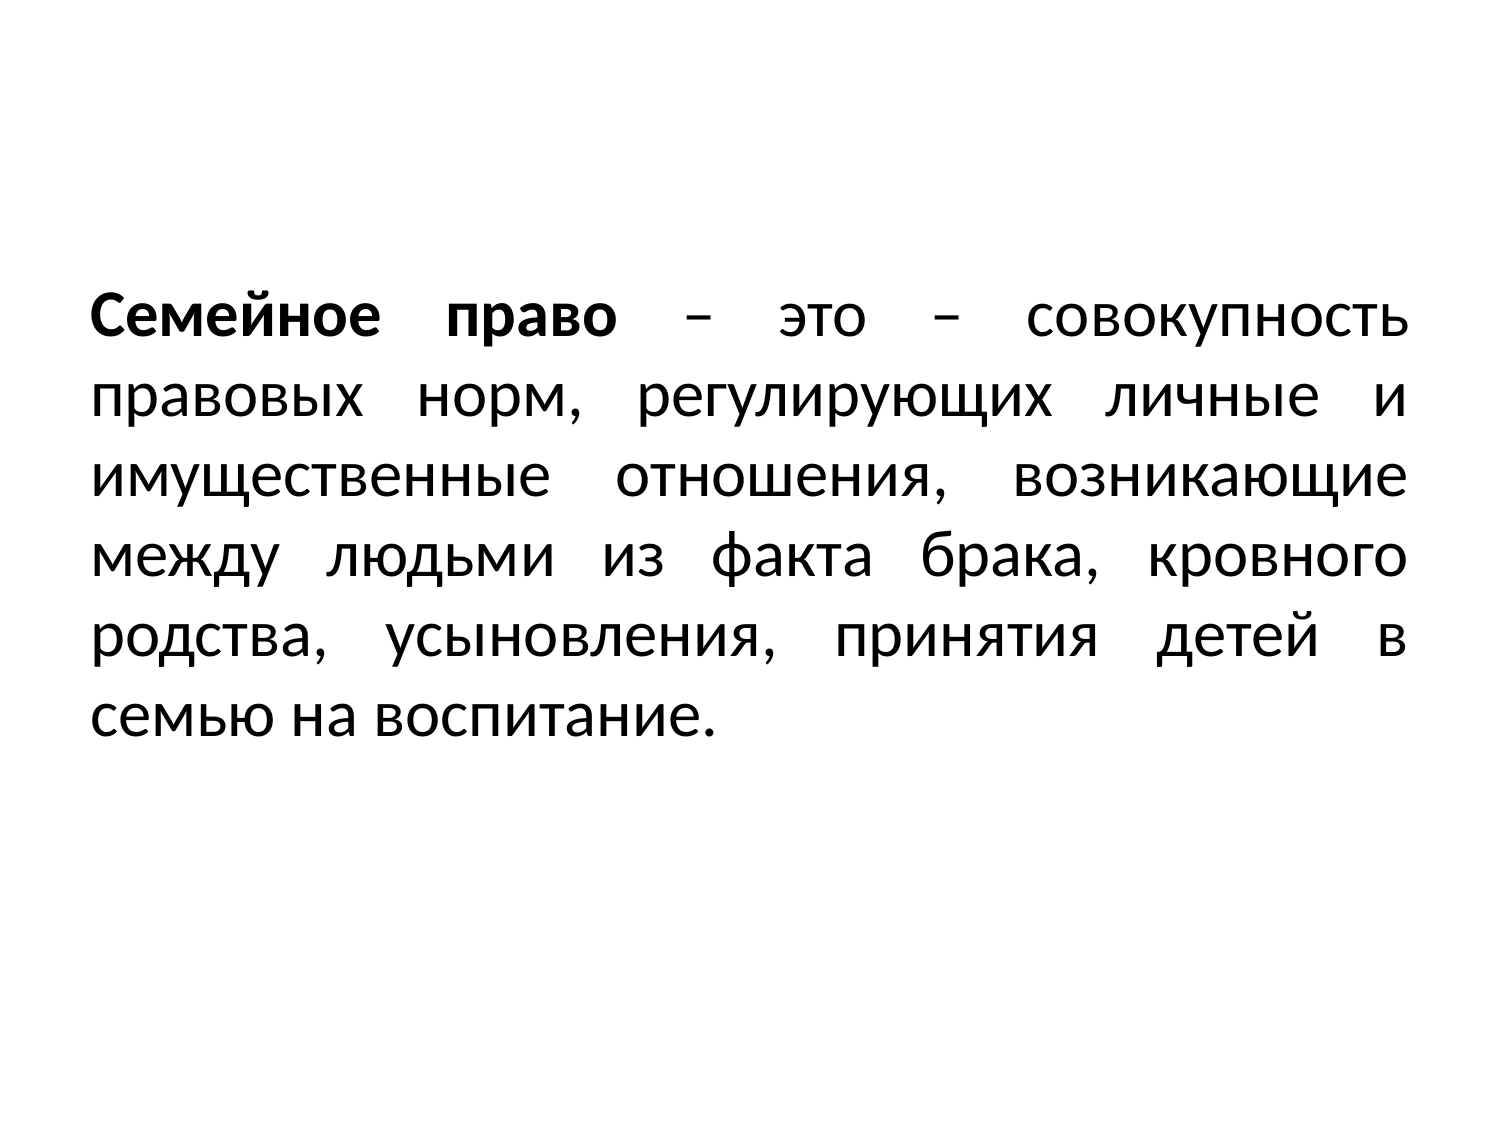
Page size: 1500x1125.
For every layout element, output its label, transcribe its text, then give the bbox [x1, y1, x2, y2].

list Семейное право – это – совокупность правовых норм, регулирующих личные и имущественные отношения, возникающие между людьми из факта брака, кровного родства, усыновления, принятия детей в семью на воспитание. [75, 262, 1425, 1005]
